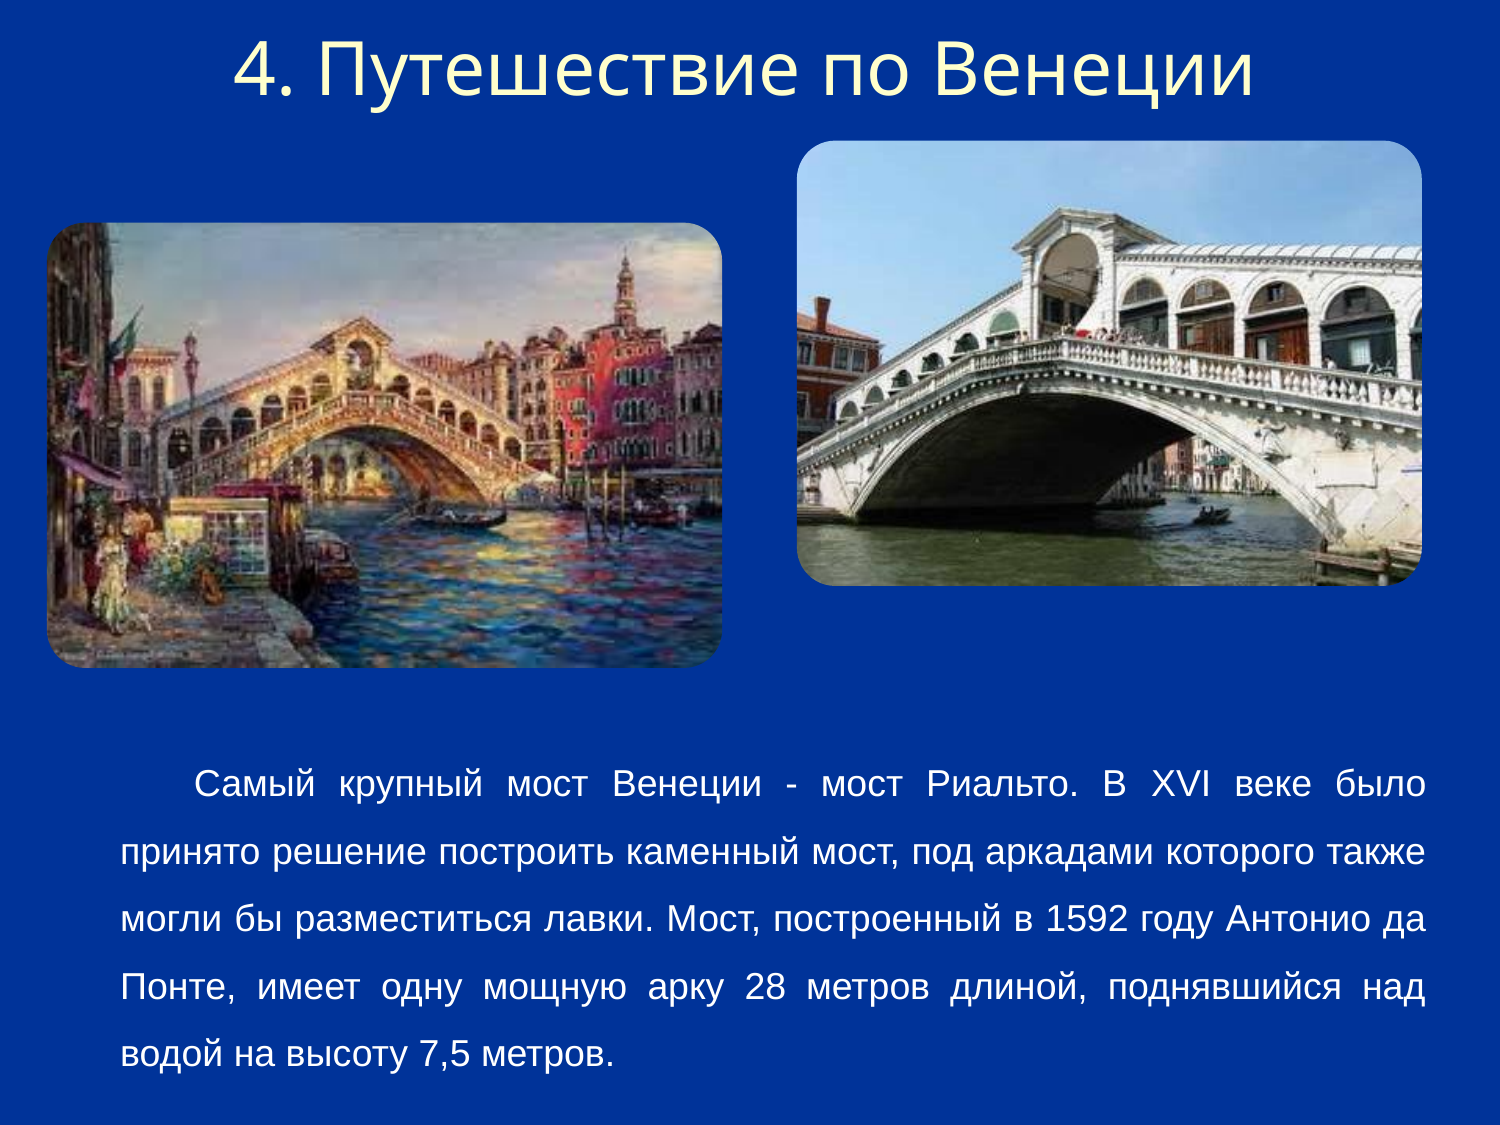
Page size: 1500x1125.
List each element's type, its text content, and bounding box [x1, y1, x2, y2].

picture [46, 222, 723, 669]
picture [796, 140, 1423, 587]
title 4. Путешествие по Венеции [70, 0, 1421, 131]
text_box Самый крупный мост Венеции - мост Риальто. В XVI веке было принято решение построить каменный мост, под аркадами которого также могли бы разместиться лавки. Мост, построенный в 1592 году Антонио да Понте, имеет одну мощную арку 28 метров длиной, поднявшийся над водой на высоту 7,5 метров. [105, 729, 1442, 1125]
